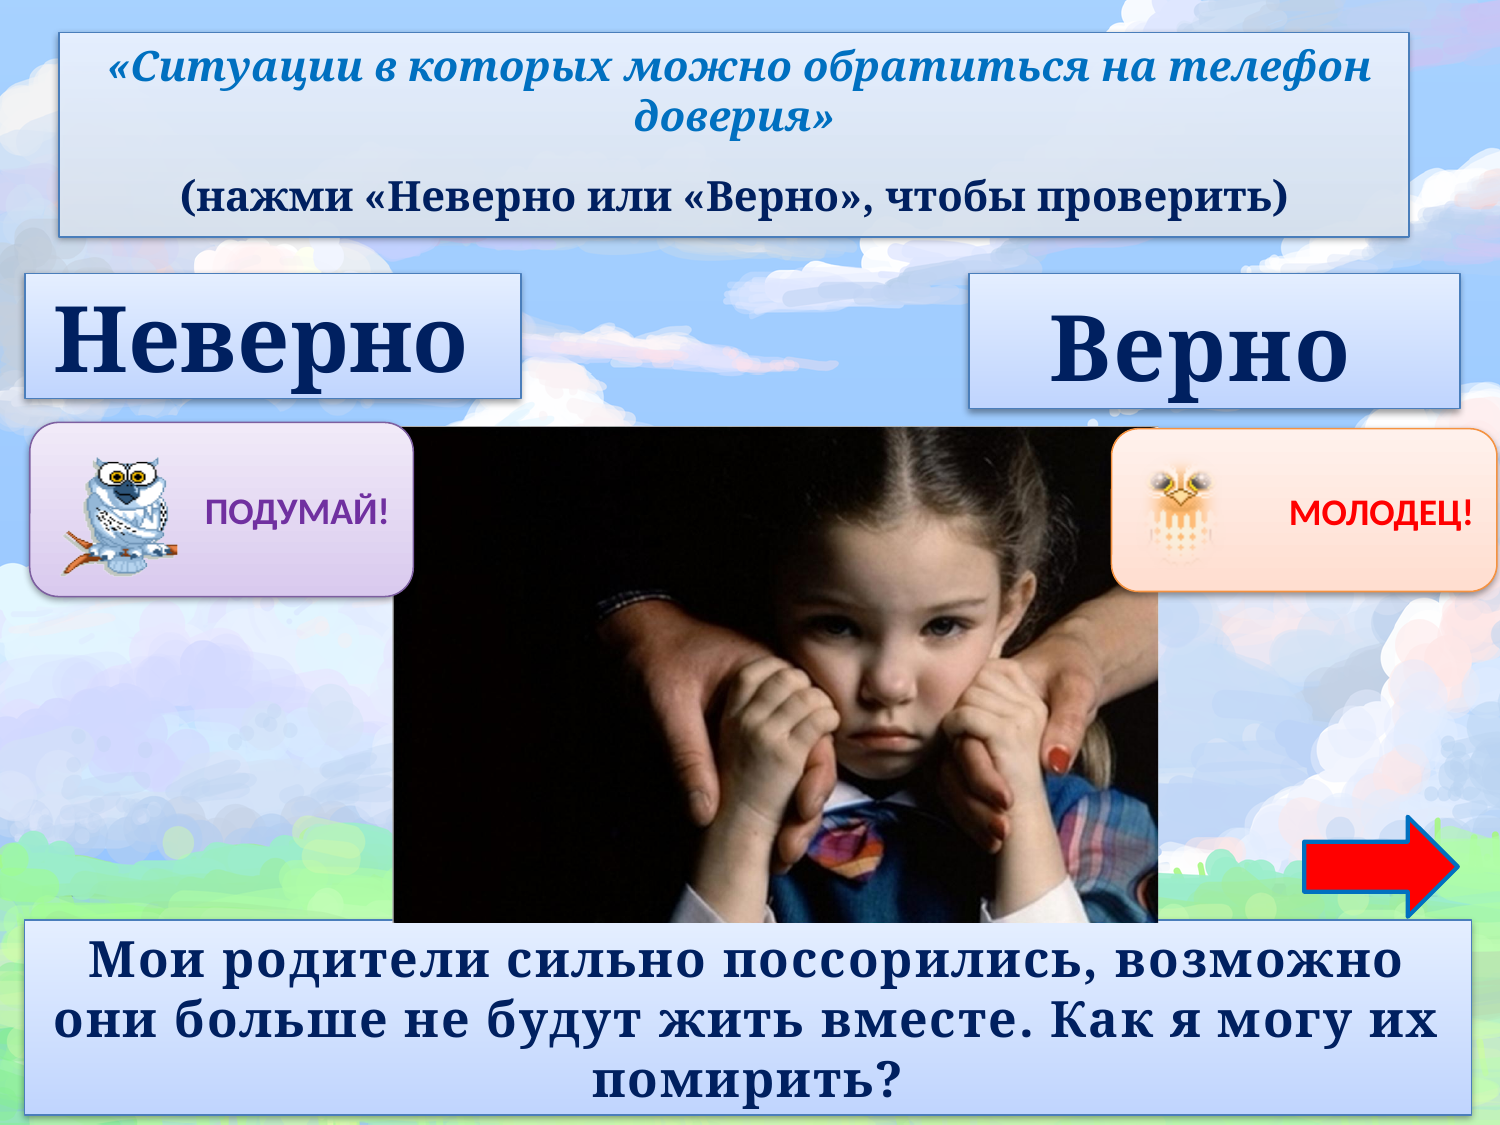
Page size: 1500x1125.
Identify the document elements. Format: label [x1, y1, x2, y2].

picture [0, 0, 1500, 1125]
text_box [0, 413, 414, 612]
text_box [1089, 420, 1498, 596]
